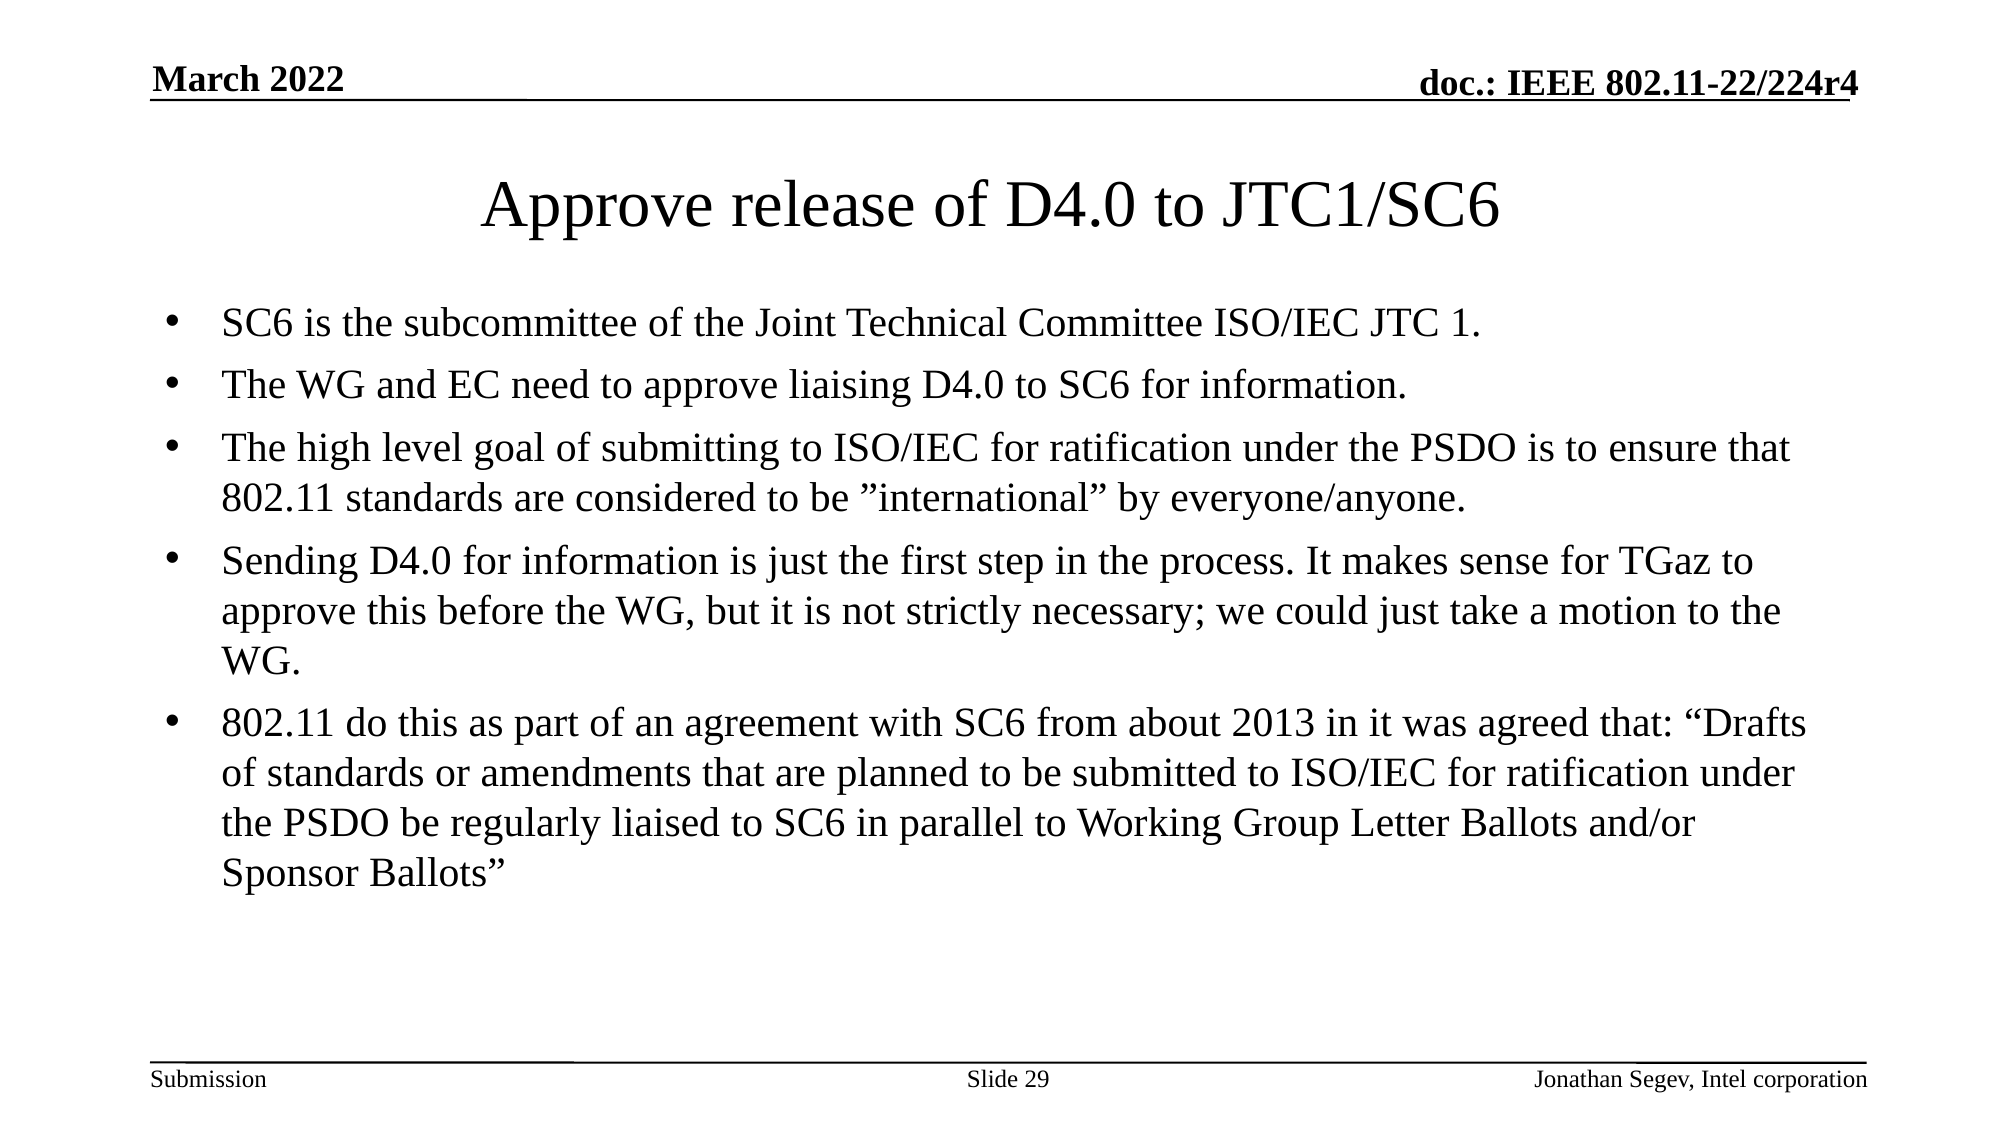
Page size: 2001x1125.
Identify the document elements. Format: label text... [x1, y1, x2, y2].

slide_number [152, 54, 563, 100]
title Approve release of D4.0 to JTC1/SC6 [149, 112, 1850, 286]
slide_number Slide 29 [950, 1061, 1067, 1123]
list SC6 is the subcommittee of the Joint Technical Committee ISO/IEC JTC 1. The WG and EC need to approve liaising D4.0 to SC6 for information. The high level goal of submitting to ISO/IEC for ratification under the PSDO is to ensure that 802.11 standards are considered to be ”international” by everyone/anyone. Sending D4.0 for information is just the first step in the process. It makes sense for TGaz to approve this before the WG, but it is not strictly necessary; we could just take a motion to the WG. 802.11 do this as part of an agreement with SC6 from about 2013 in it was agreed that: “Drafts of standards or amendments that are planned to be submitted to ISO/IEC for ratification under the PSDO be regularly liaised to SC6 in parallel to Working Group Letter Ballots and/or Sponsor Ballots” [149, 286, 1850, 1000]
footer Jonathan Segev, Intel corporation [1171, 1061, 1869, 1093]
